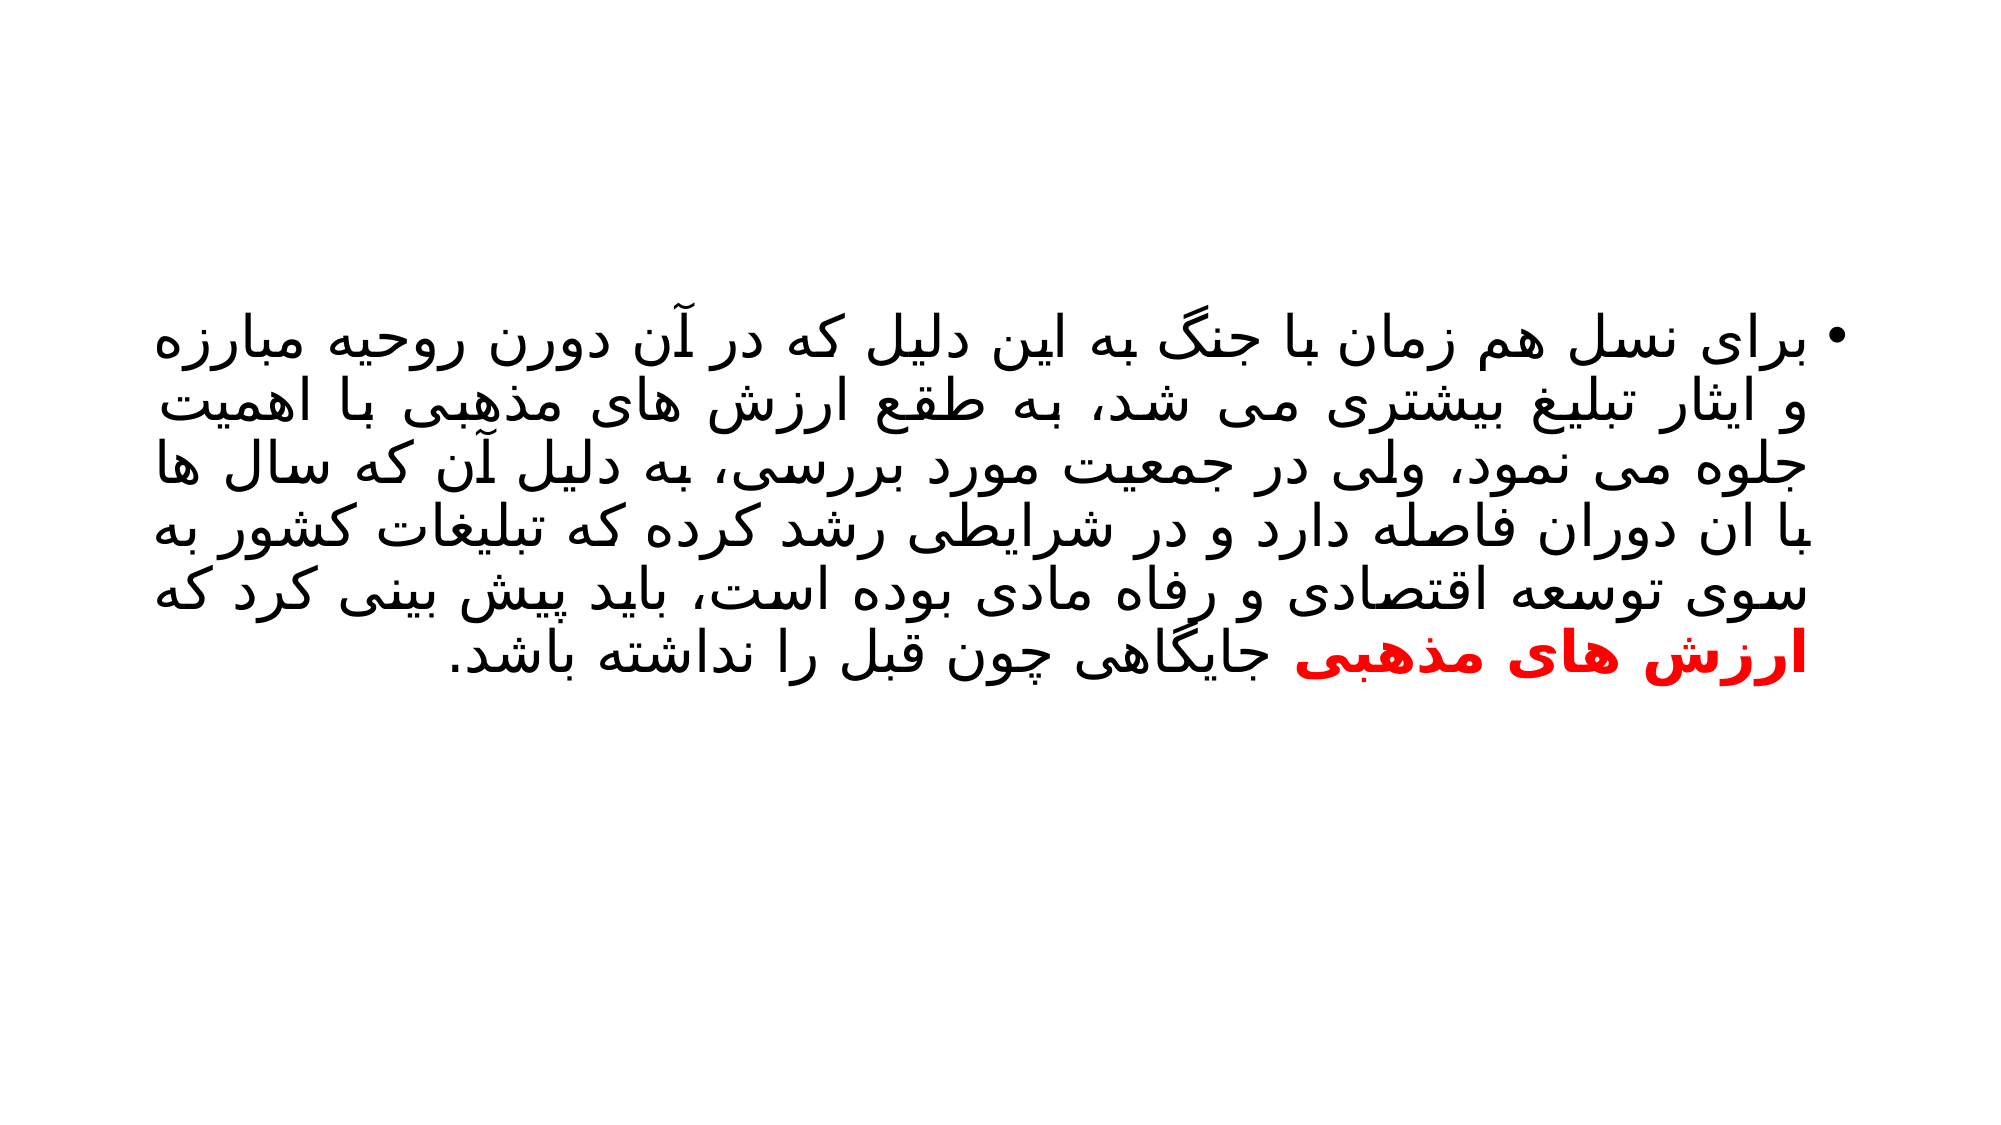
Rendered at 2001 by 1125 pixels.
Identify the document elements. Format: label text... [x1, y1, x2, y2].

list برای نسل هم زمان با جنگ به این دلیل که در آن دورن روحیه مبارزه و ایثار تبلیغ بیشتری می شد، به طقع ارزش های مذهبی با اهمیت جلوه می نمود، ولی در جمعیت مورد بررسی، به دلیل آن که سال ها با ان دوران فاصله دارد و در شرایطی رشد کرده که تبلیغات کشور به سوی توسعه اقتصادی و رفاه مادی بوده است، باید پیش بینی کرد که ارزش های مذهبی جایگاهی چون قبل را نداشته باشد. [137, 299, 1863, 1014]
